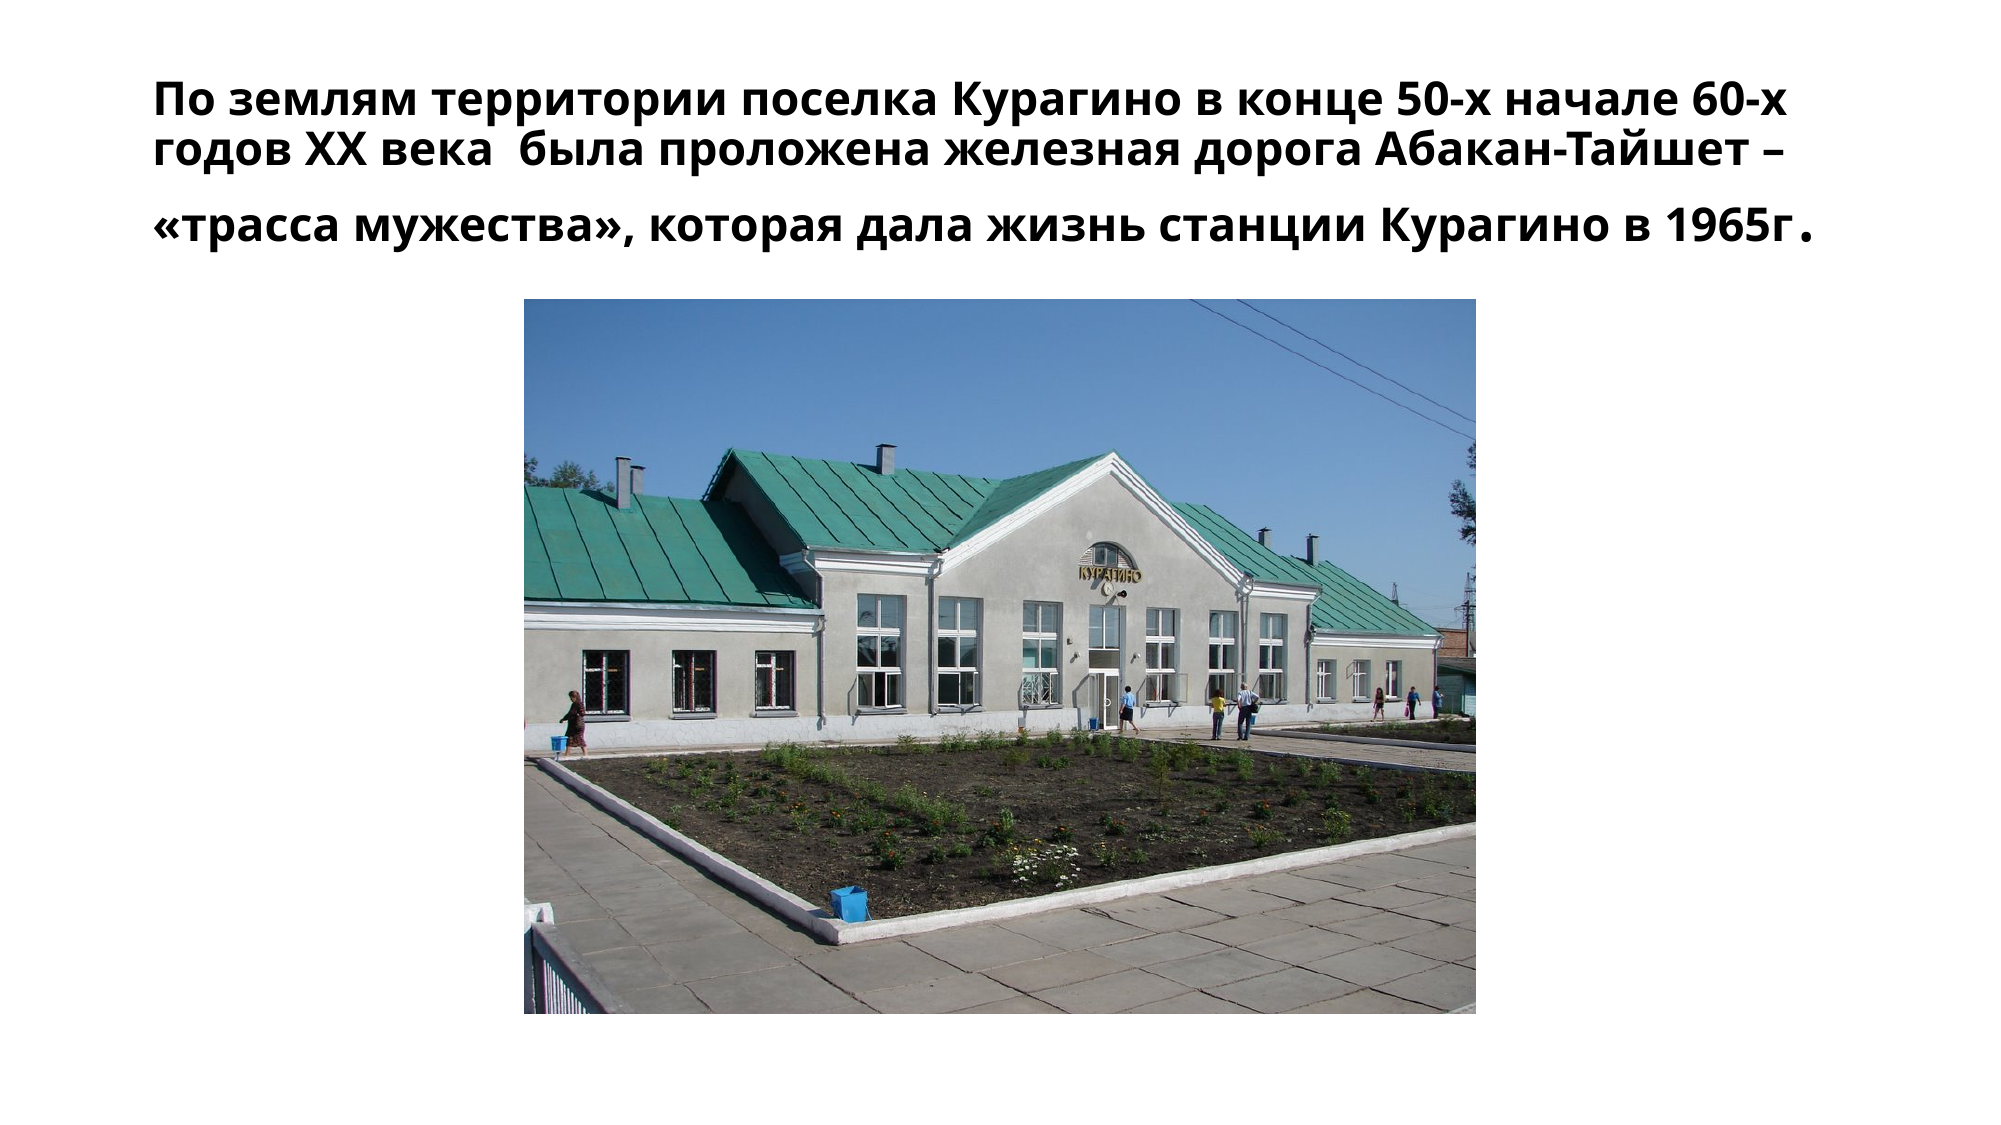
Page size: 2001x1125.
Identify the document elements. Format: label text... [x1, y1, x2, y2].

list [524, 299, 1476, 1014]
title По землям территории поселка Курагино в конце 50-х начале 60-х годов ХХ века была проложена железная дорога Абакан-Тайшет – «трасса мужества», которая дала жизнь станции Курагино в 1965г. [137, 59, 1863, 274]
